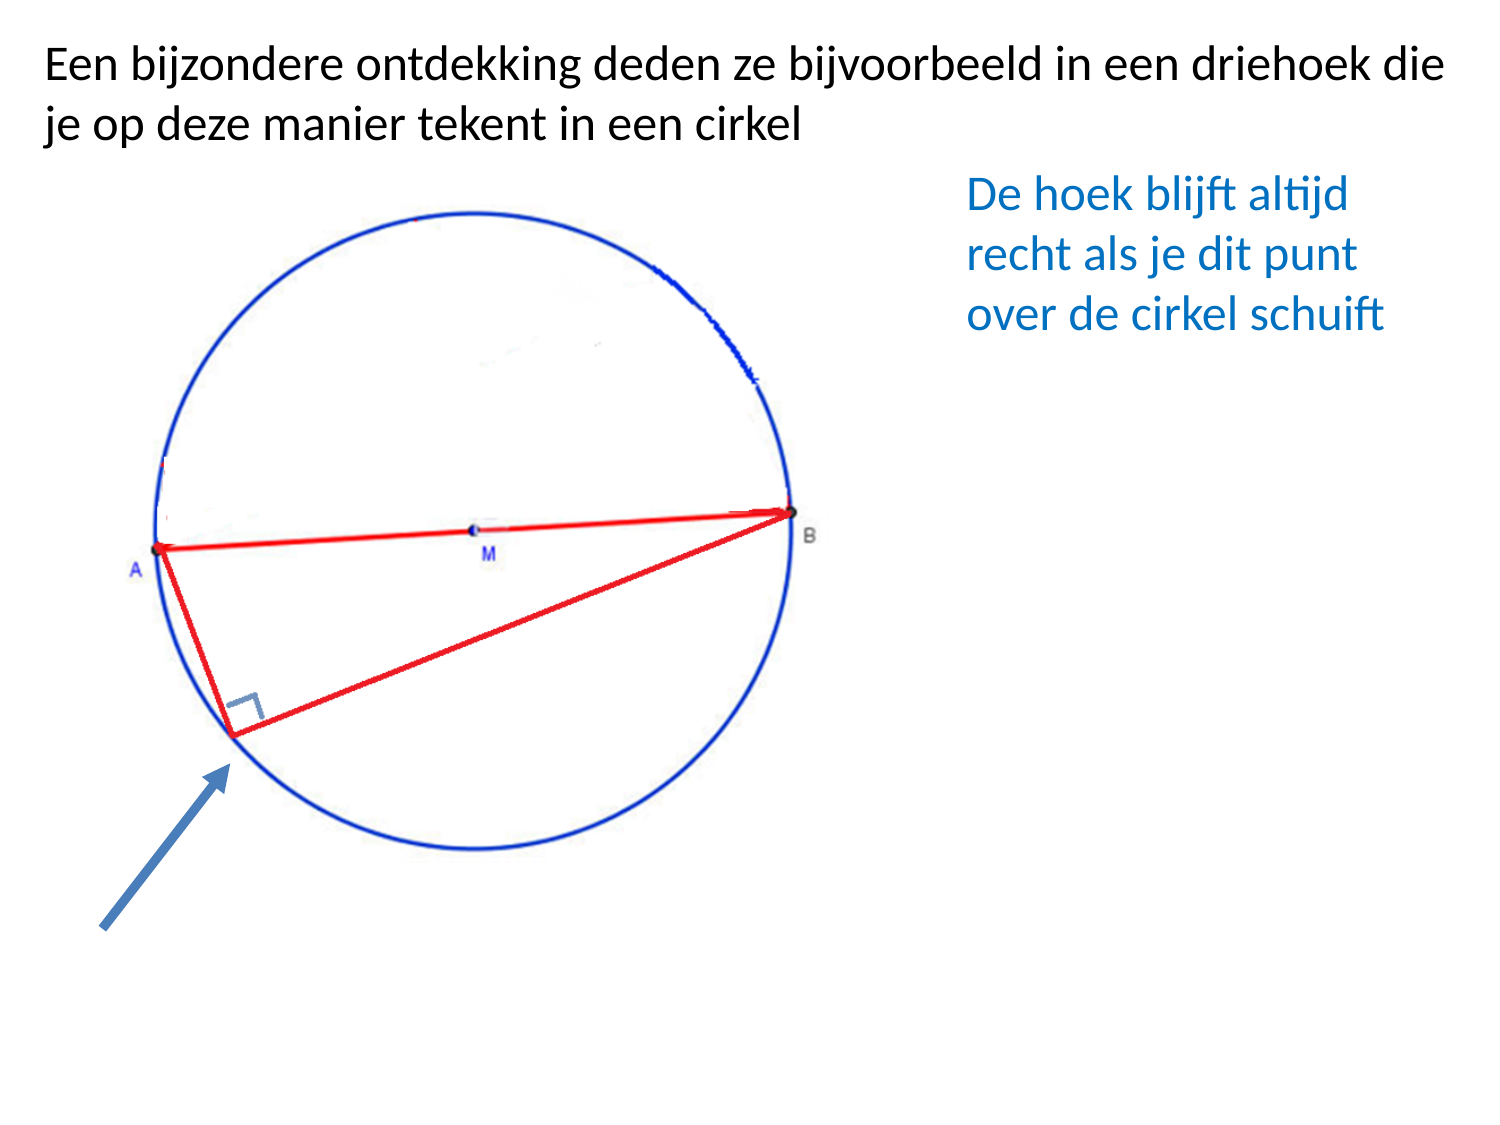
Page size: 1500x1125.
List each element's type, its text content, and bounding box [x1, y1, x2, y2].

text_box Een bijzondere ontdekking deden ze bijvoorbeeld in een driehoek die je op deze manier tekent in een cirkel [29, 22, 1483, 161]
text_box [102, 762, 231, 929]
text_box De hoek blijft altijd recht als je dit punt over de cirkel schuift [951, 152, 1425, 348]
picture [69, 187, 835, 881]
